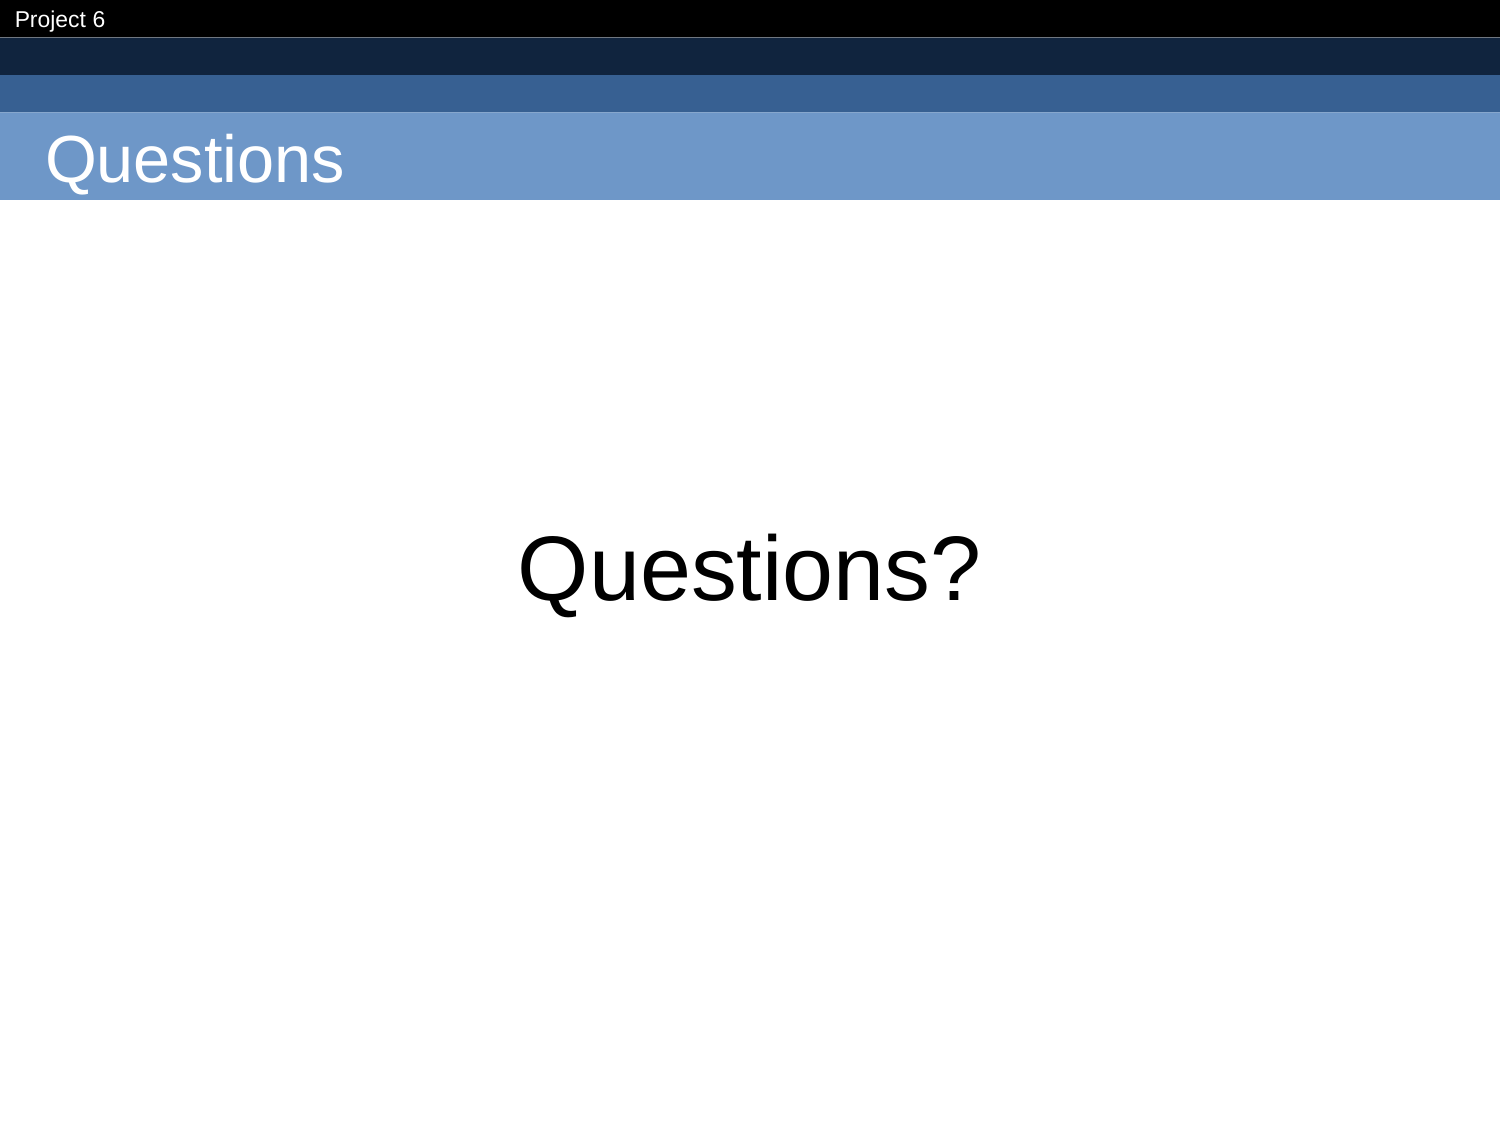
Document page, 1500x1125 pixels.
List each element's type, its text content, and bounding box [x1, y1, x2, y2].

list Questions? [75, 249, 1425, 1075]
title Questions [0, 112, 1500, 200]
